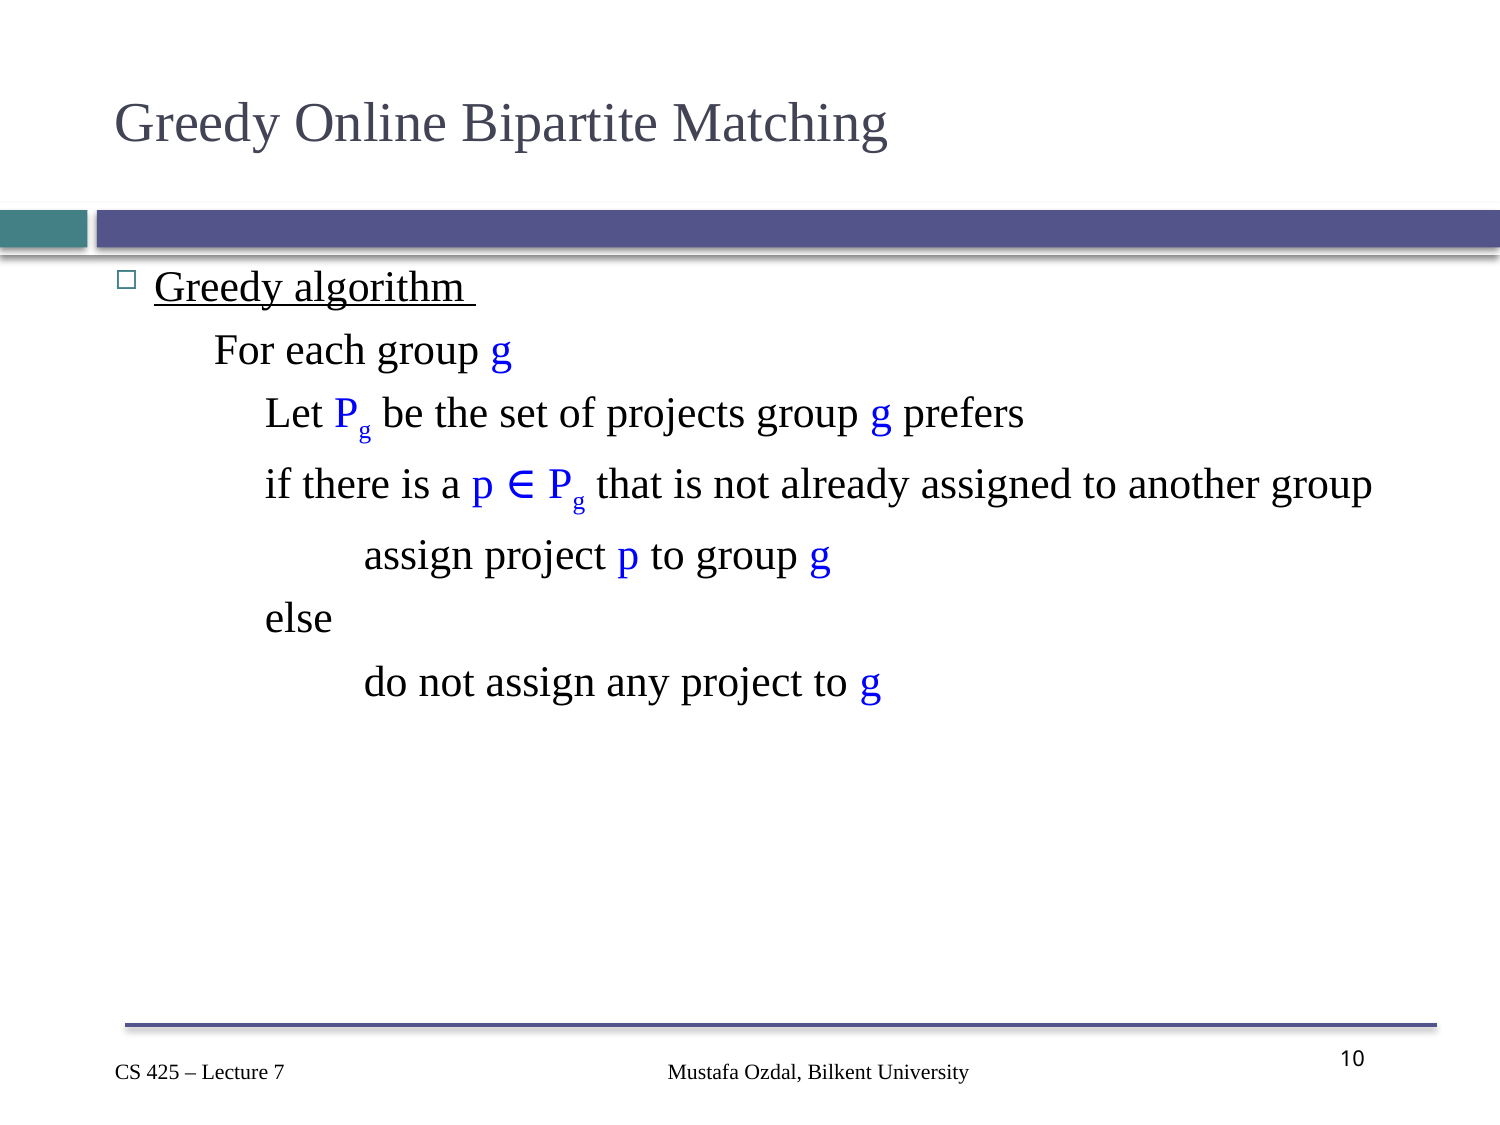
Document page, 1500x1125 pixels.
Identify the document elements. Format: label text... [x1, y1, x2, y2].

list Greedy algorithm For each group g Let Pg be the set of projects group g prefers if there is a p ∈ Pg that is not already assigned to another group assign project p to group g else do not assign any project to g [99, 249, 1438, 1025]
title Greedy Online Bipartite Matching [99, 37, 1438, 200]
footer Mustafa Ozdal, Bilkent University [387, 1050, 1250, 1101]
